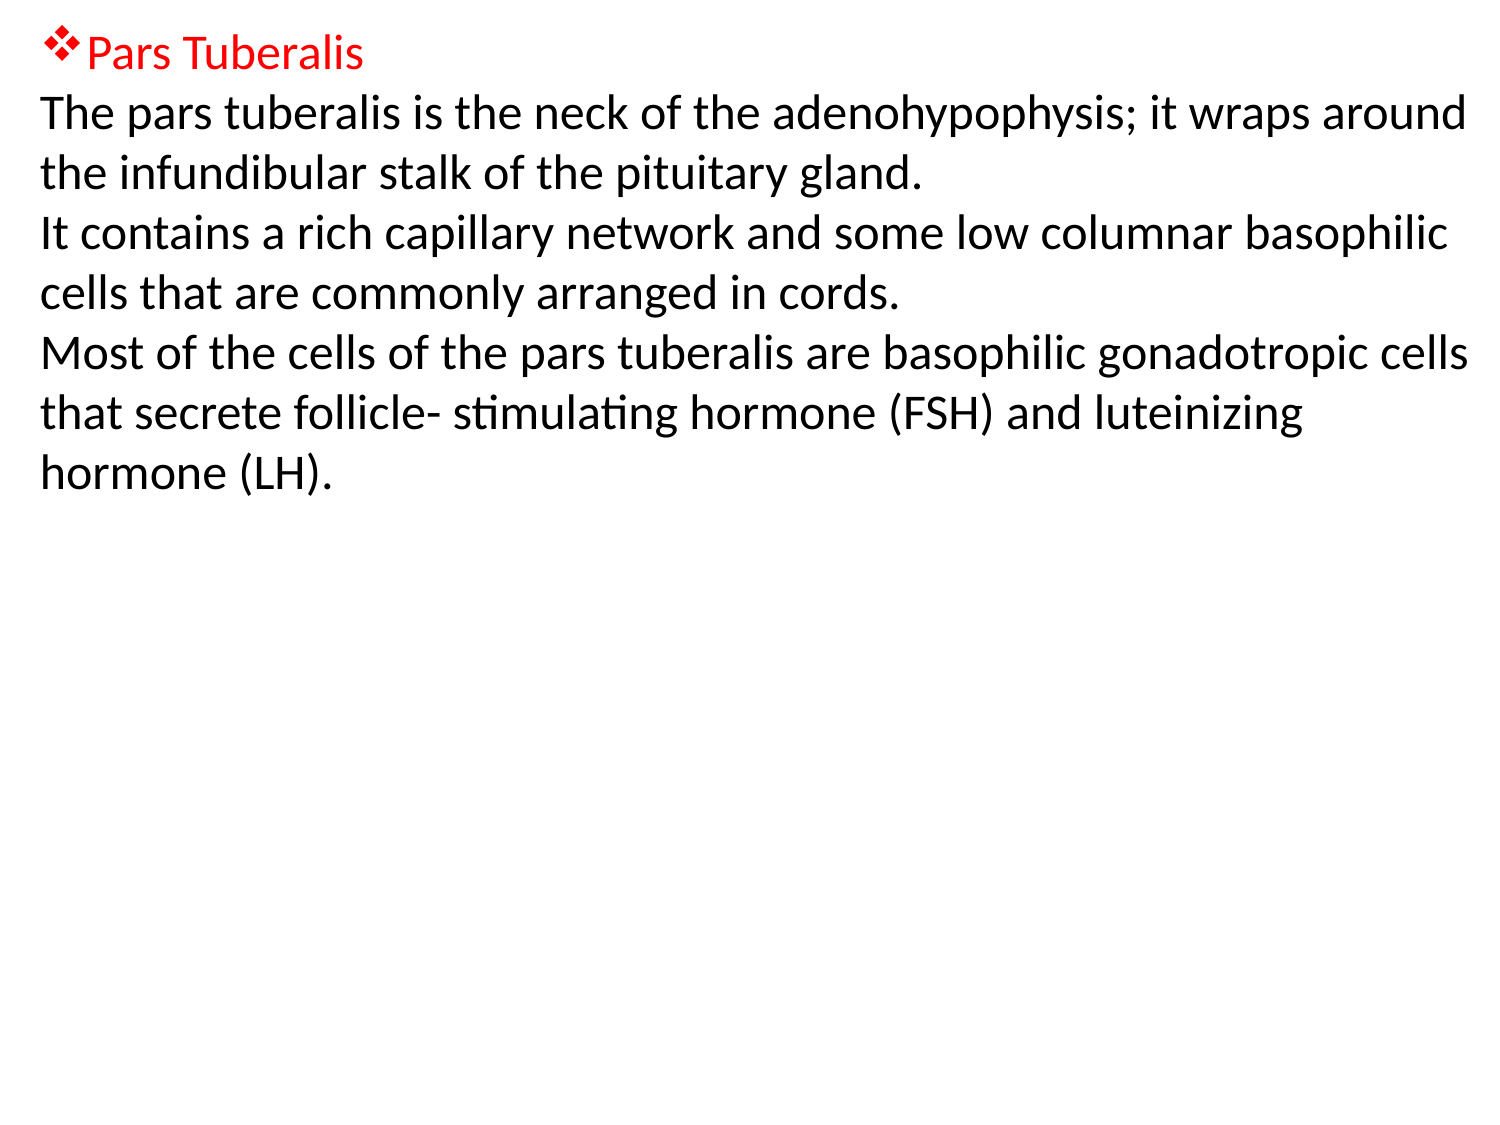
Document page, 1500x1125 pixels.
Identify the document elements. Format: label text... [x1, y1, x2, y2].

text_box Pars Tuberalis The pars tuberalis is the neck of the adenohypophysis; it wraps around the infundibular stalk of the pituitary gland. It contains a rich capillary network and some low columnar basophilic cells that are commonly arranged in cords. Most of the cells of the pars tuberalis are basophilic gonadotropic cells that secrete follicle- stimulating hormone (FSH) and luteinizing hormone (LH). [24, 12, 1500, 508]
